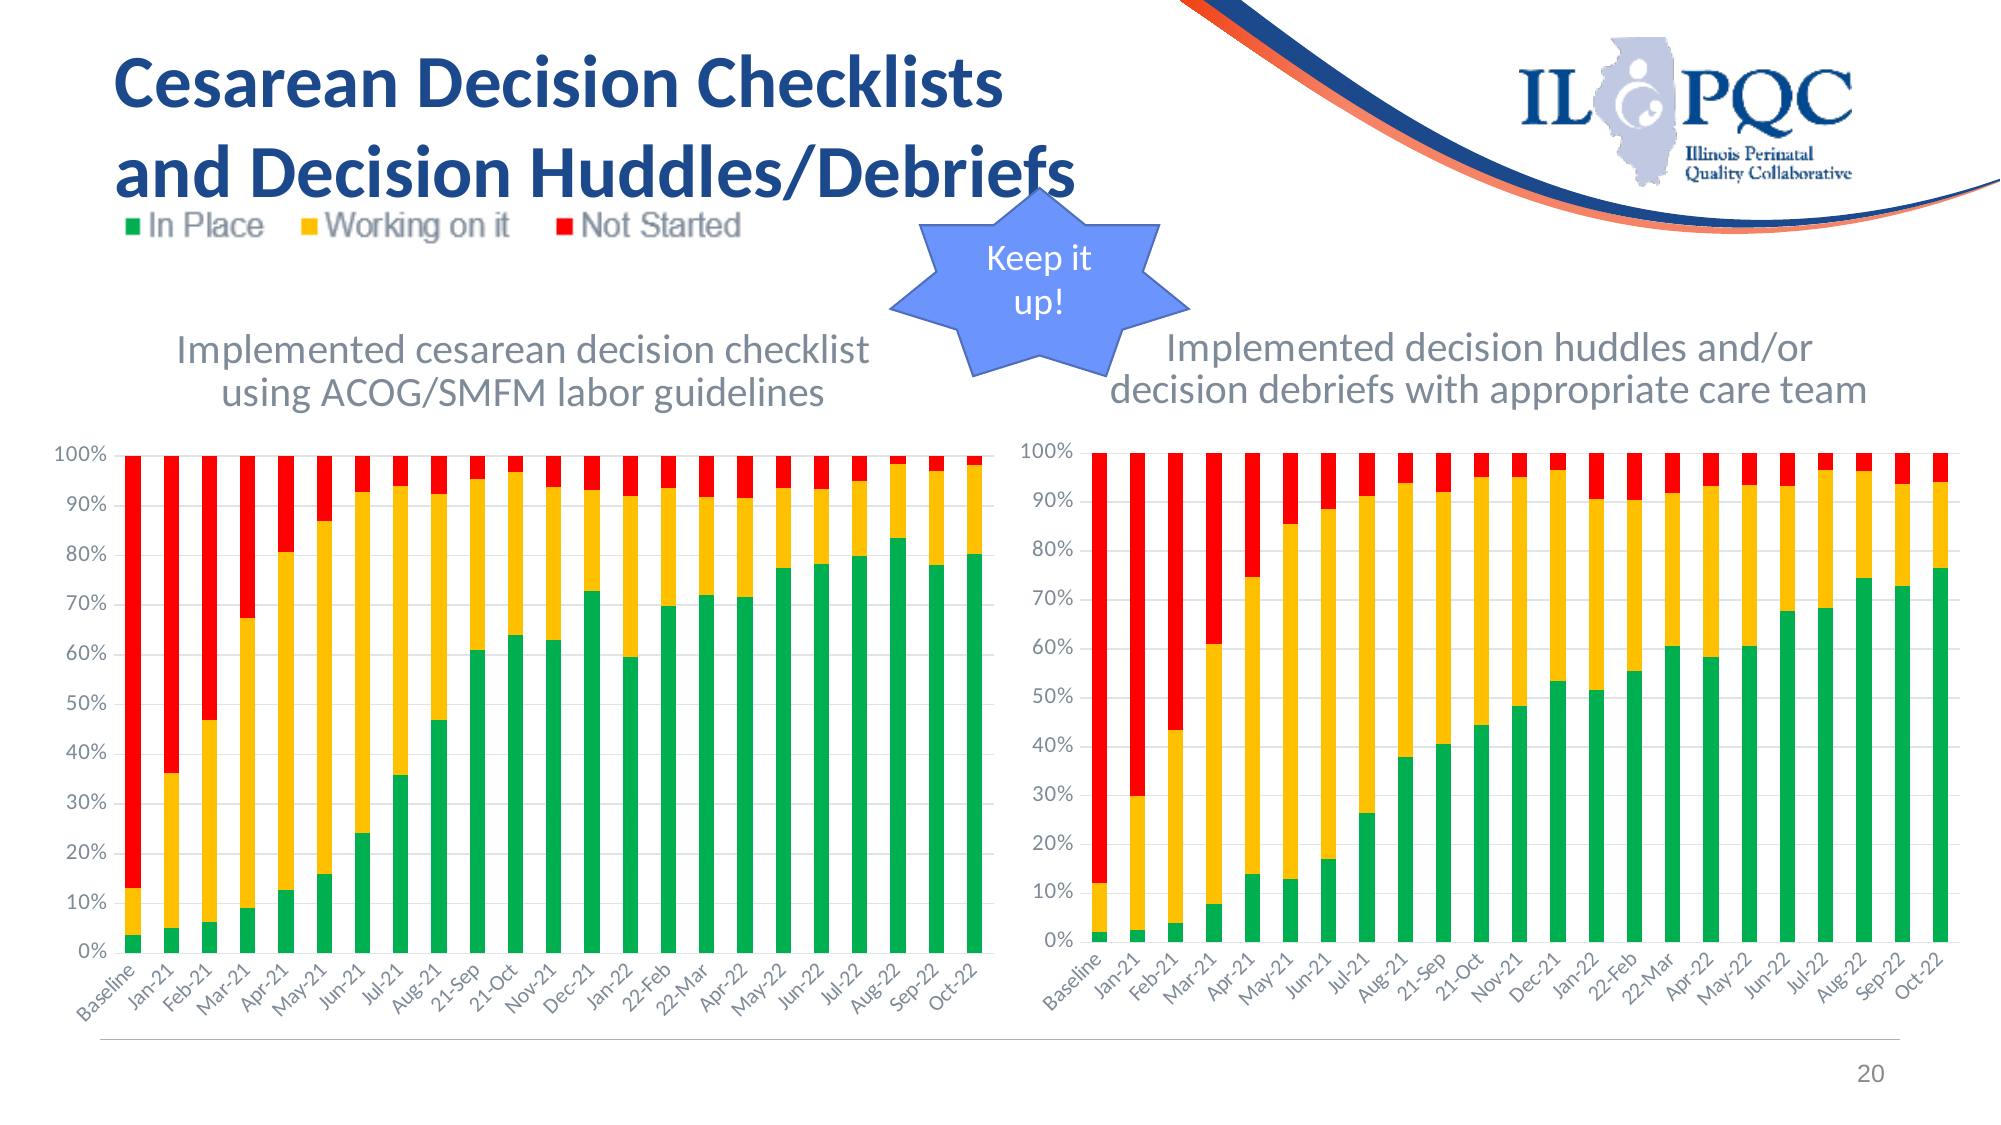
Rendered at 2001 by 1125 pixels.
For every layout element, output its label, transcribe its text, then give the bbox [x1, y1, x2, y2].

slide_number 20 [1449, 1042, 1900, 1103]
text_box Keep it up! [903, 186, 1172, 297]
title Cesarean Decision Checklists and Decision Huddles/Debriefs [99, 13, 1900, 231]
picture [114, 198, 753, 250]
chart [33, 294, 1980, 1043]
